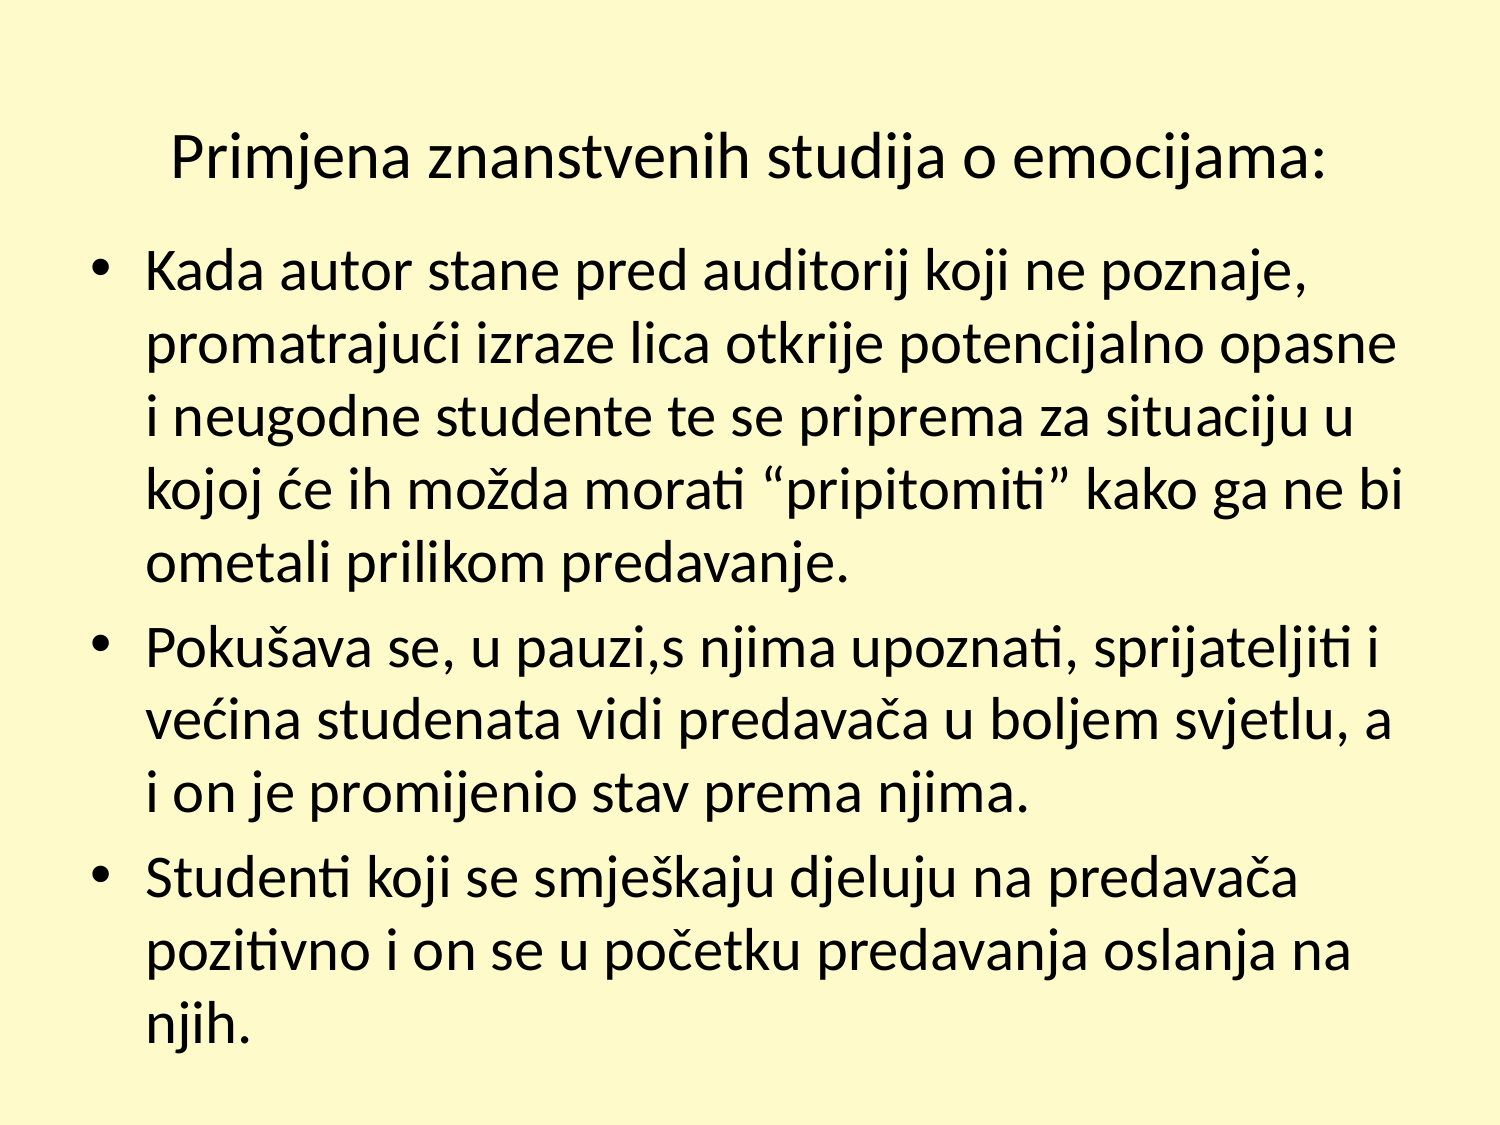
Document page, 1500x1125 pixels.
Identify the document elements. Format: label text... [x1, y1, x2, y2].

list Kada autor stane pred auditorij koji ne poznaje, promatrajući izraze lica otkrije potencijalno opasne i neugodne studente te se priprema za situaciju u kojoj će ih možda morati “pripitomiti” kako ga ne bi ometali prilikom predavanje. Pokušava se, u pauzi,s njima upoznati, sprijateljiti i većina studenata vidi predavača u boljem svjetlu, a i on je promijenio stav prema njima. Studenti koji se smješkaju djeluju na predavača pozitivno i on se u početku predavanja oslanja na njih. [75, 222, 1425, 1079]
title Primjena znanstvenih studija o emocijama: [75, 82, 1425, 222]
